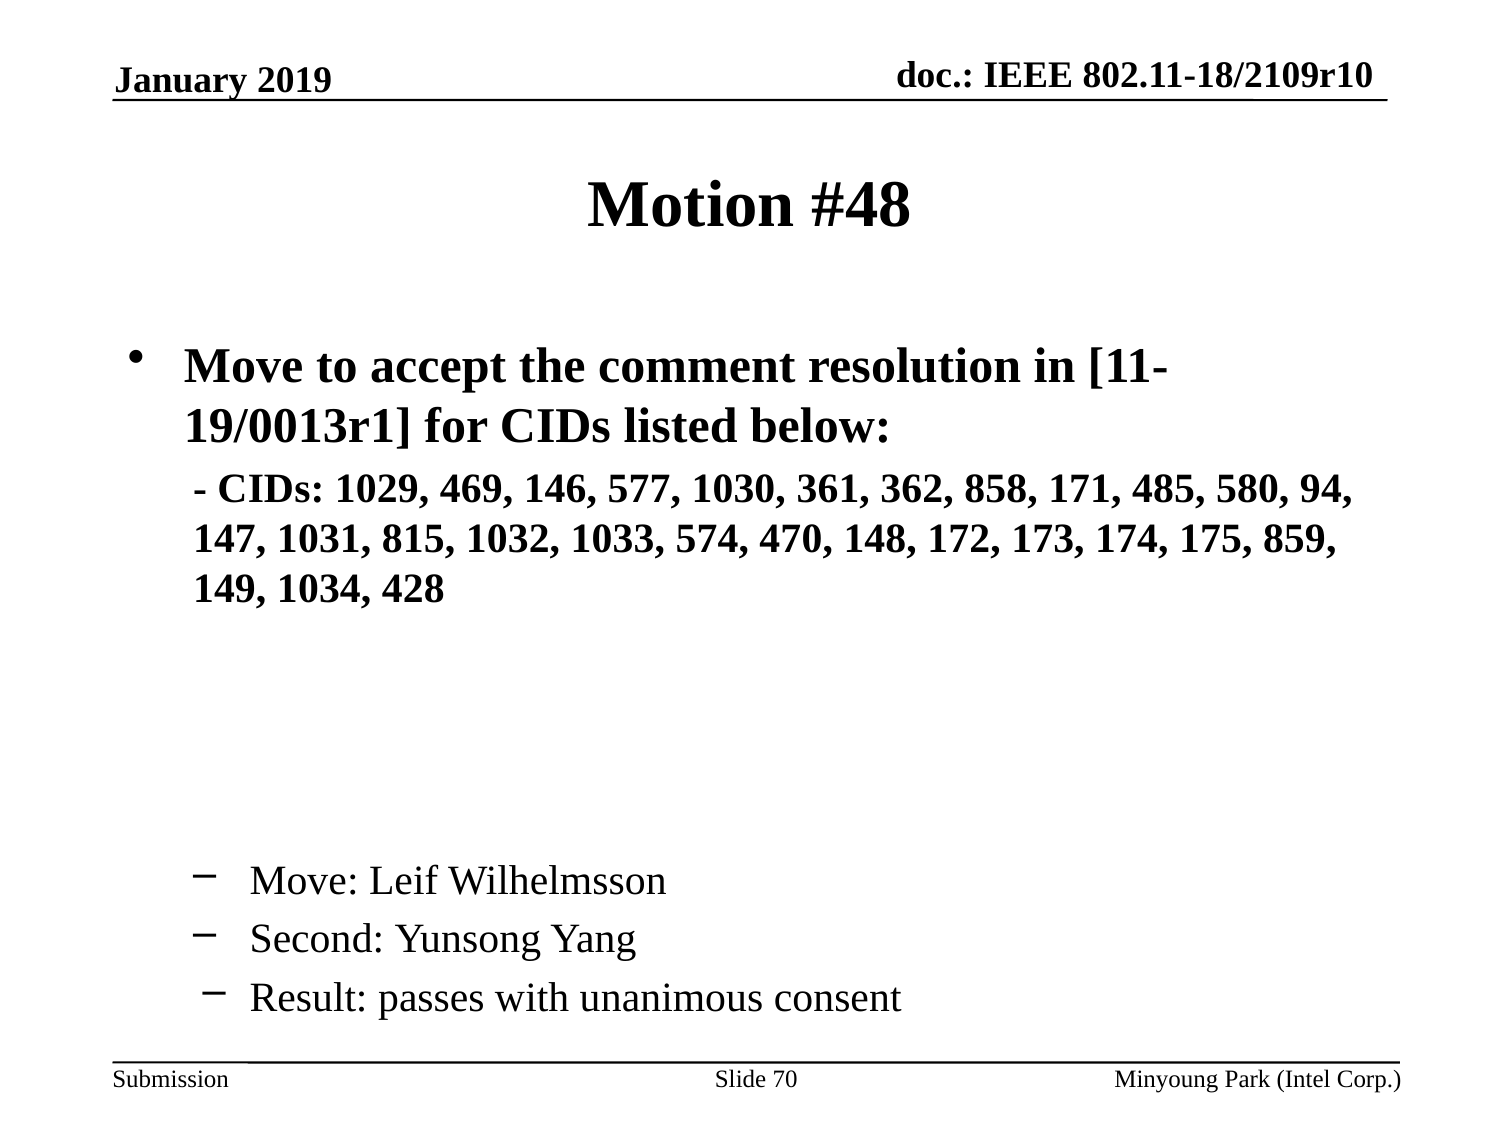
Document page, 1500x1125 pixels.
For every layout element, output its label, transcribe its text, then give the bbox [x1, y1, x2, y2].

list Move to accept the comment resolution in [11-19/0013r1] for CIDs listed below: - CIDs: 1029, 469, 146, 577, 1030, 361, 362, 858, 171, 485, 580, 94, 147, 1031, 815, 1032, 1033, 574, 470, 148, 172, 173, 174, 175, 859, 149, 1034, 428 Move: Leif Wilhelmsson Second: Yunsong Yang Result: passes with unanimous consent [112, 324, 1388, 1000]
slide_number Slide 70 [712, 1061, 800, 1093]
footer Minyoung Park (Intel Corp.) [949, 1061, 1402, 1093]
title Motion #48 [112, 112, 1388, 288]
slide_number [114, 54, 335, 101]
